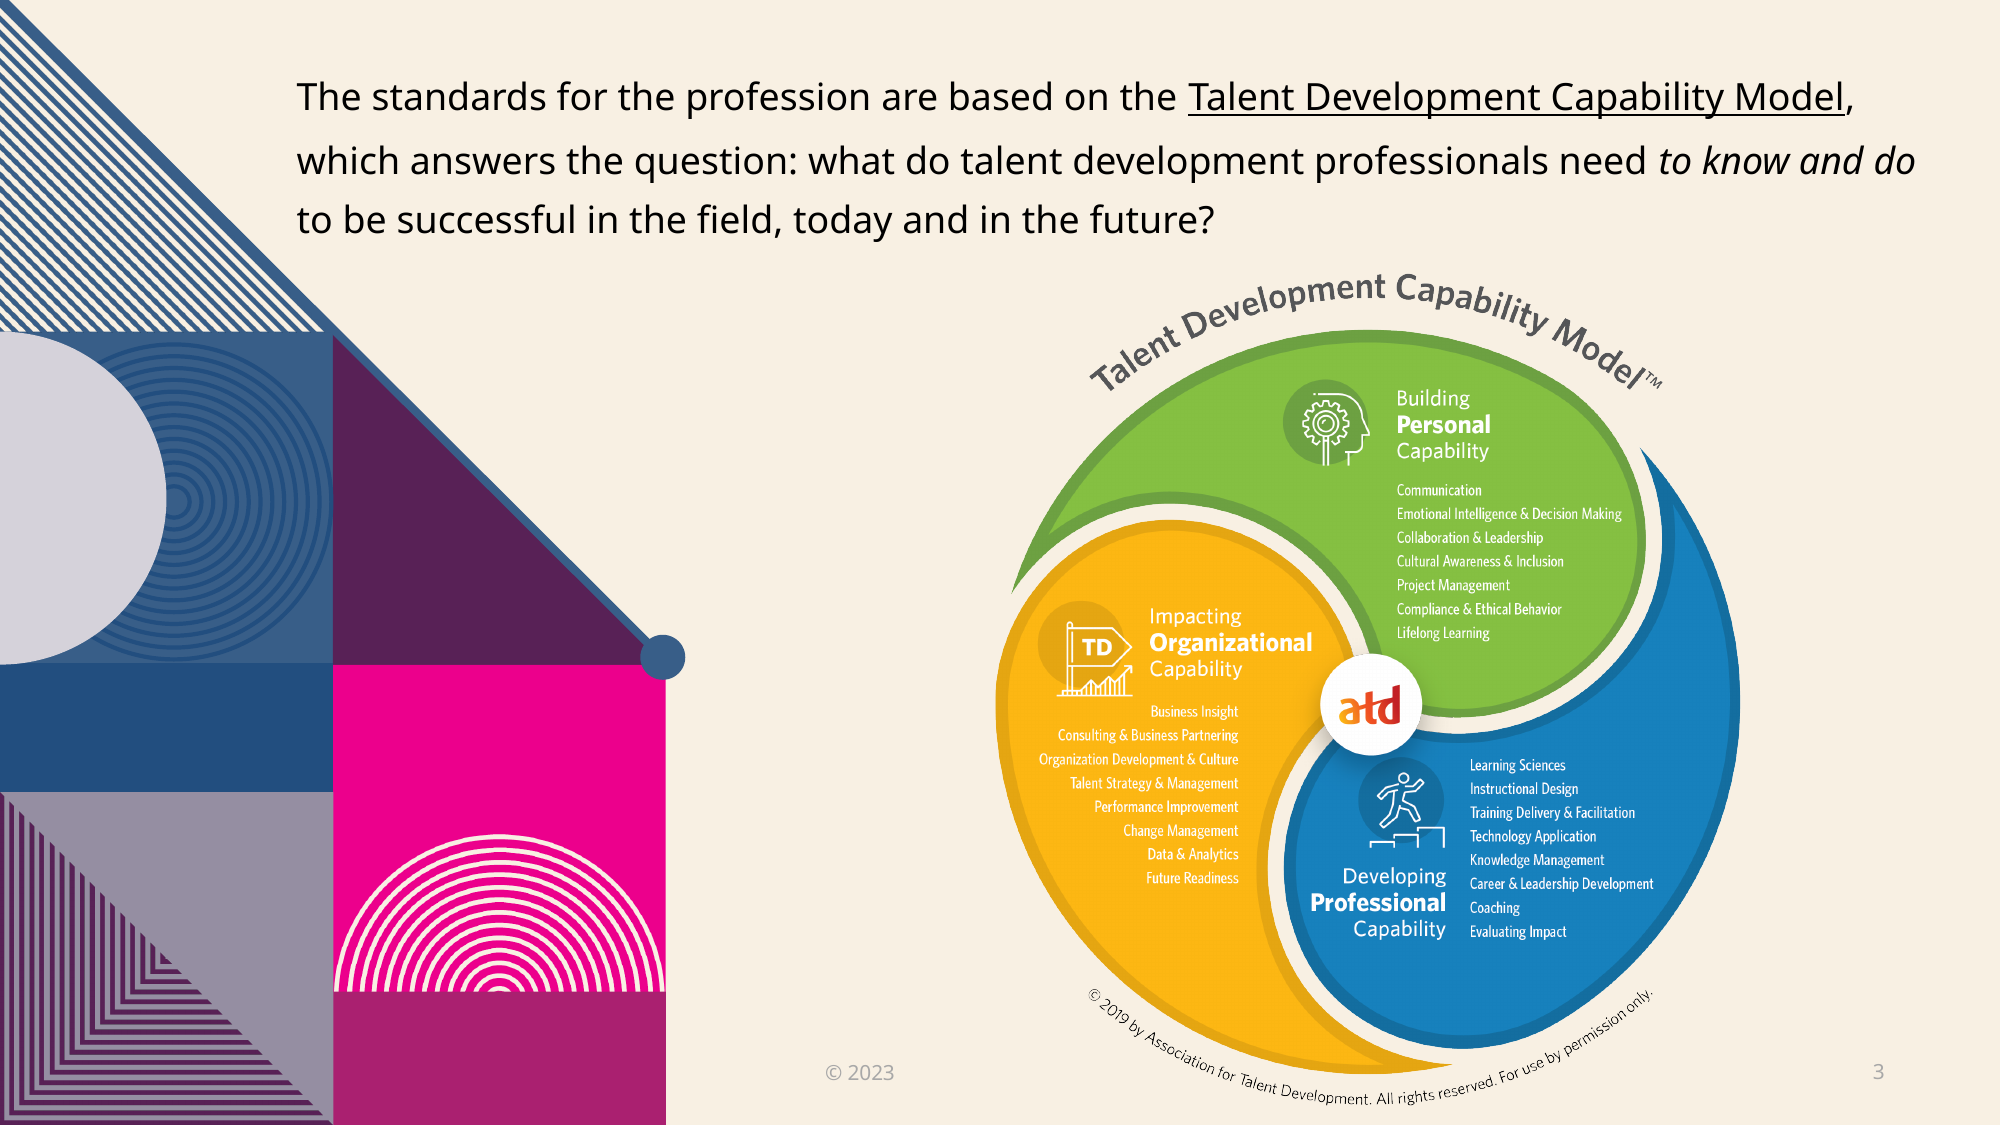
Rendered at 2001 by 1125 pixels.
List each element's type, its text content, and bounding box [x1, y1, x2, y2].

slide_number © 2023 [810, 1042, 948, 1103]
picture [0, 4, 281, 333]
list The standards for the profession are based on the Talent Development Capability Model, which answers the question: what do talent development professionals need to know and do to be successful in the field, today and in the future? [281, 0, 1958, 759]
picture [334, 834, 665, 991]
picture [10, 0, 281, 270]
picture [948, 215, 1787, 1125]
picture [0, 792, 333, 1125]
slide_number 3 [1824, 1042, 1900, 1103]
